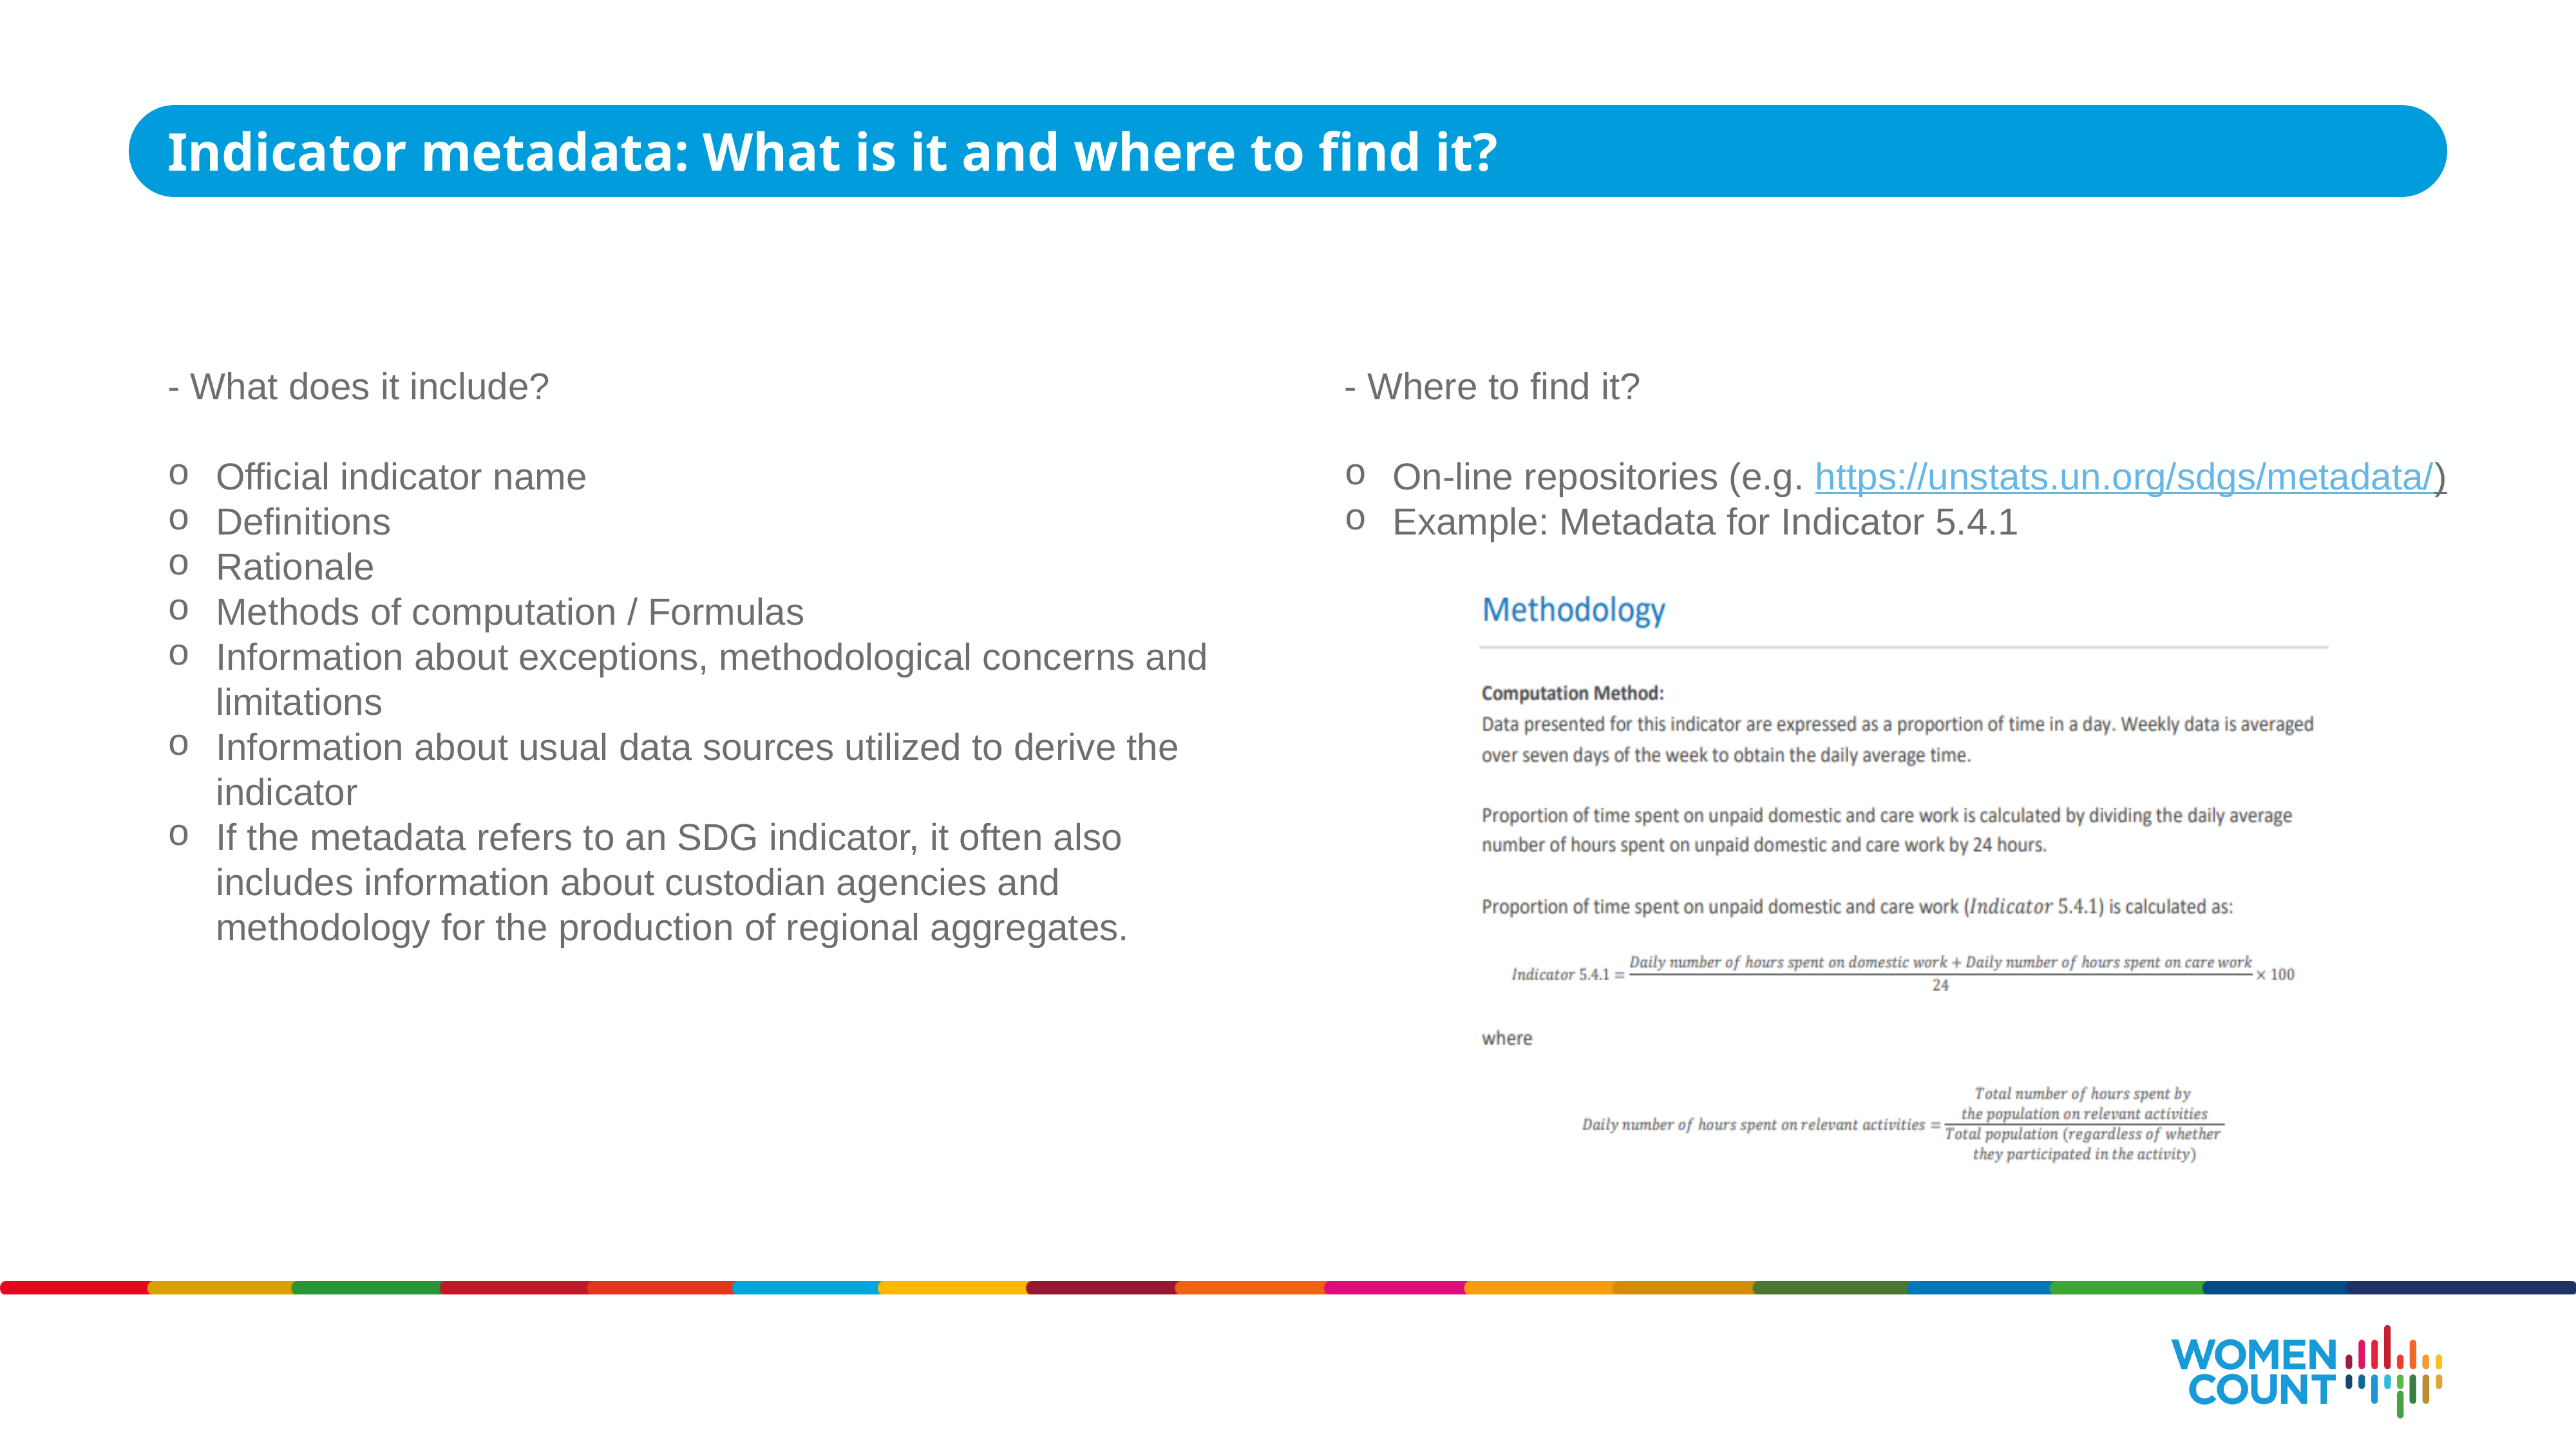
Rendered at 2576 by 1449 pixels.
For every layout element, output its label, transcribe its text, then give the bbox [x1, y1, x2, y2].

list - What does it include? Official indicator name Definitions Rationale Methods of computation / Formulas Information about exceptions, methodological concerns and limitations Information about usual data sources utilized to derive the indicator If the metadata refers to an SDG indicator, it often also includes information about custodian agencies and methodology for the production of regional aggregates. [167, 362, 1257, 1000]
text_box - Where to find it? On-line repositories (e.g. https://unstats.un.org/sdgs/metadata/) Example: Metadata for Indicator 5.4.1 [1344, 362, 2467, 588]
picture [1473, 587, 2335, 1180]
list Indicator metadata: What is it and where to find it? [167, 119, 2411, 182]
